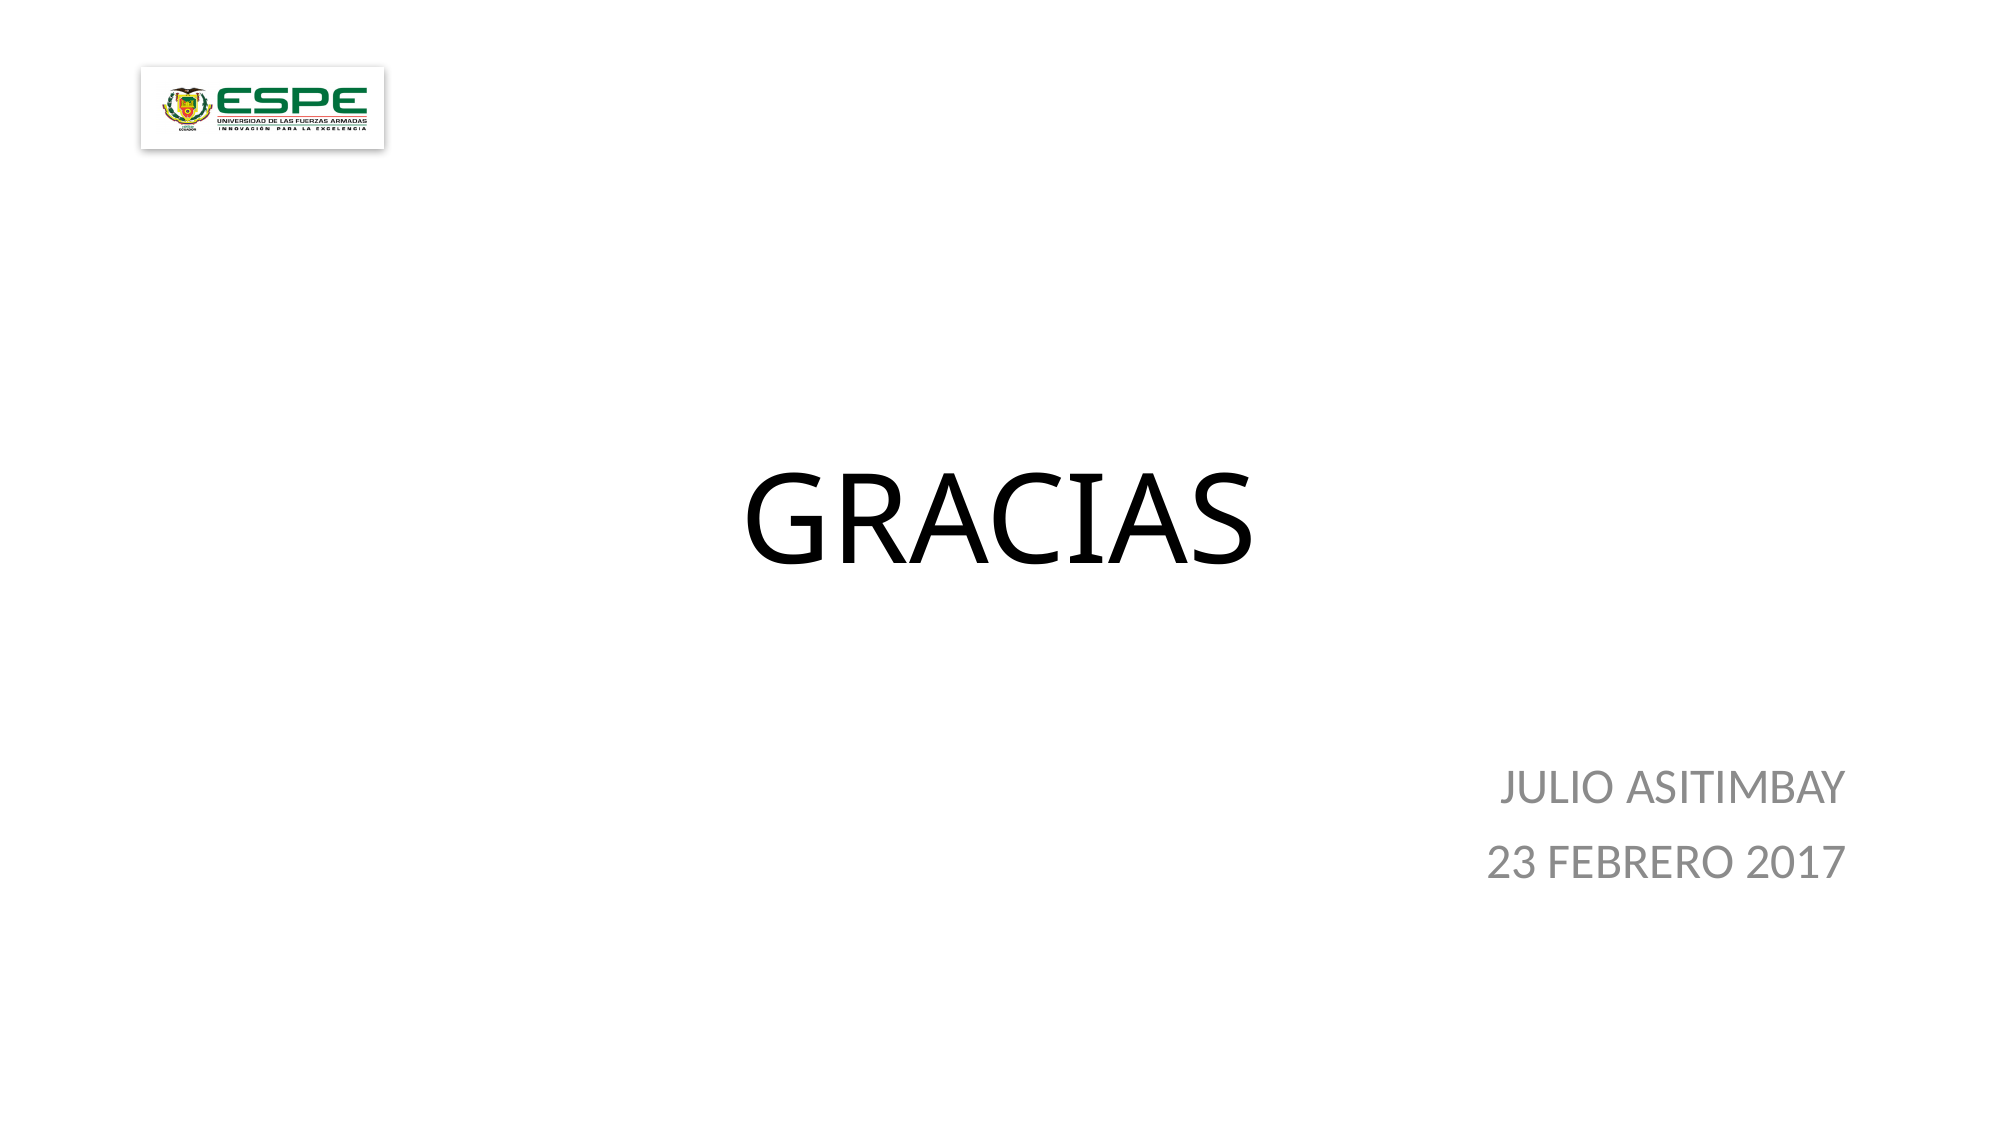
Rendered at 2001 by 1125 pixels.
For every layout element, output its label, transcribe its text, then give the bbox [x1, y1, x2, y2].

list JULIO ASITIMBAY 23 FEBRERO 2017 [136, 752, 1862, 999]
picture [155, 81, 370, 135]
title GRACIAS [136, 280, 1862, 749]
